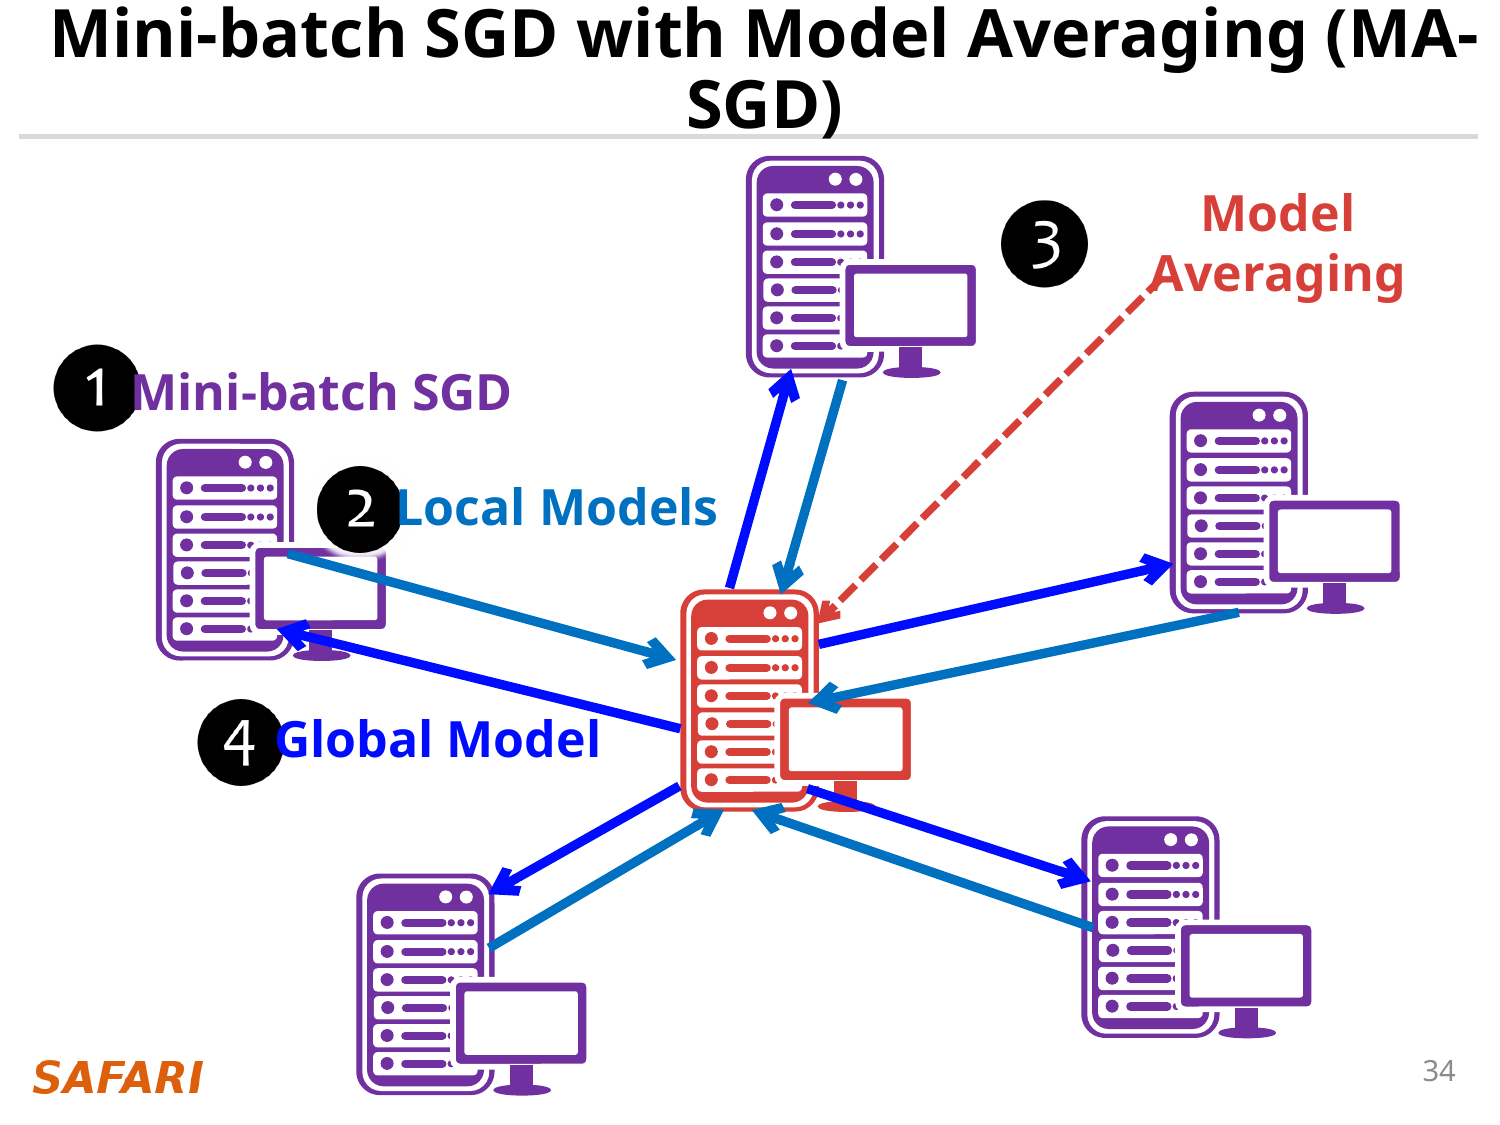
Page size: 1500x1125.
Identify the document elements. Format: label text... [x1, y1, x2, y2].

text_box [287, 553, 677, 628]
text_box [357, 874, 590, 1095]
text_box Local Models [405, 468, 729, 544]
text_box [1082, 817, 1315, 1038]
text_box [729, 368, 792, 588]
text_box Mini-batch SGD [143, 353, 544, 429]
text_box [807, 788, 1091, 882]
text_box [807, 612, 1239, 704]
picture [1000, 197, 1091, 291]
picture [50, 340, 143, 434]
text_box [488, 809, 724, 949]
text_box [818, 563, 1174, 645]
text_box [1170, 392, 1403, 613]
picture [31, 1051, 209, 1104]
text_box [817, 276, 1164, 624]
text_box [751, 810, 1094, 928]
text_box Global Model [286, 729, 660, 775]
picture [194, 694, 286, 788]
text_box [780, 380, 817, 595]
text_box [681, 590, 914, 811]
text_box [156, 439, 389, 660]
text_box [746, 156, 979, 377]
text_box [488, 786, 680, 895]
text_box Model Averaging [1056, 173, 1500, 309]
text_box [276, 628, 681, 729]
title Mini-batch SGD with Model Averaging (MA-SGD) [0, 21, 1500, 122]
picture [312, 462, 405, 554]
